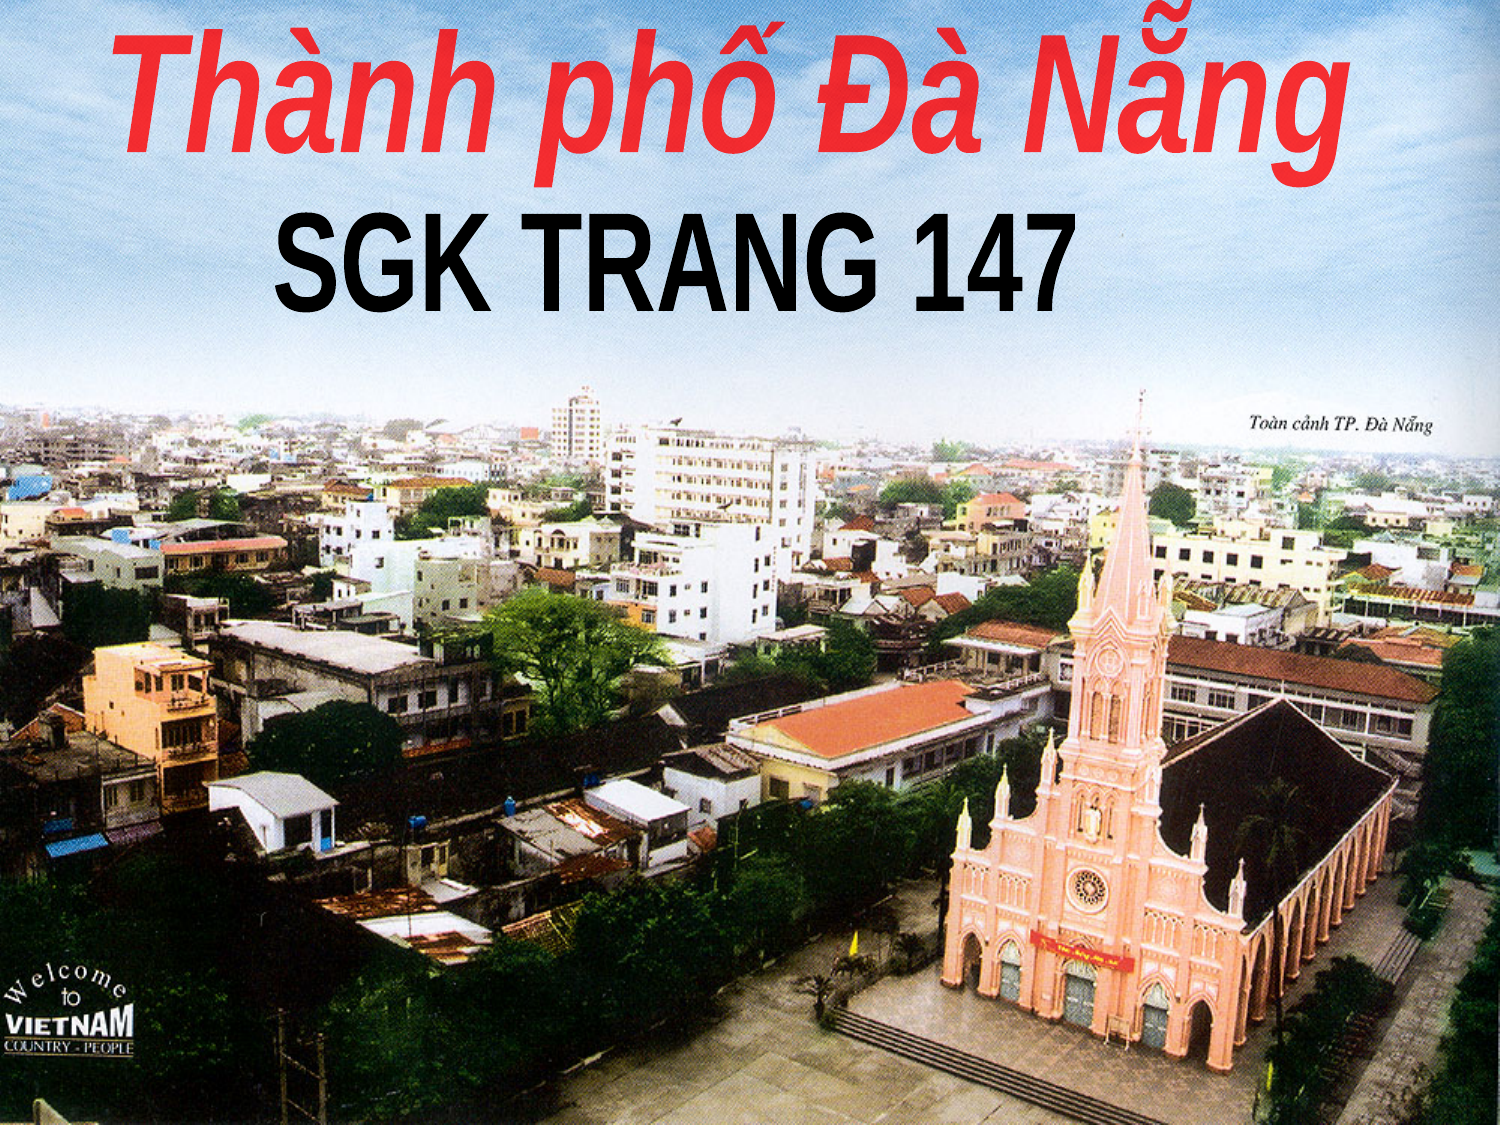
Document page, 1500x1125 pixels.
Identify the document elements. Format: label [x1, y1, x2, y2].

list [0, 0, 1500, 1125]
